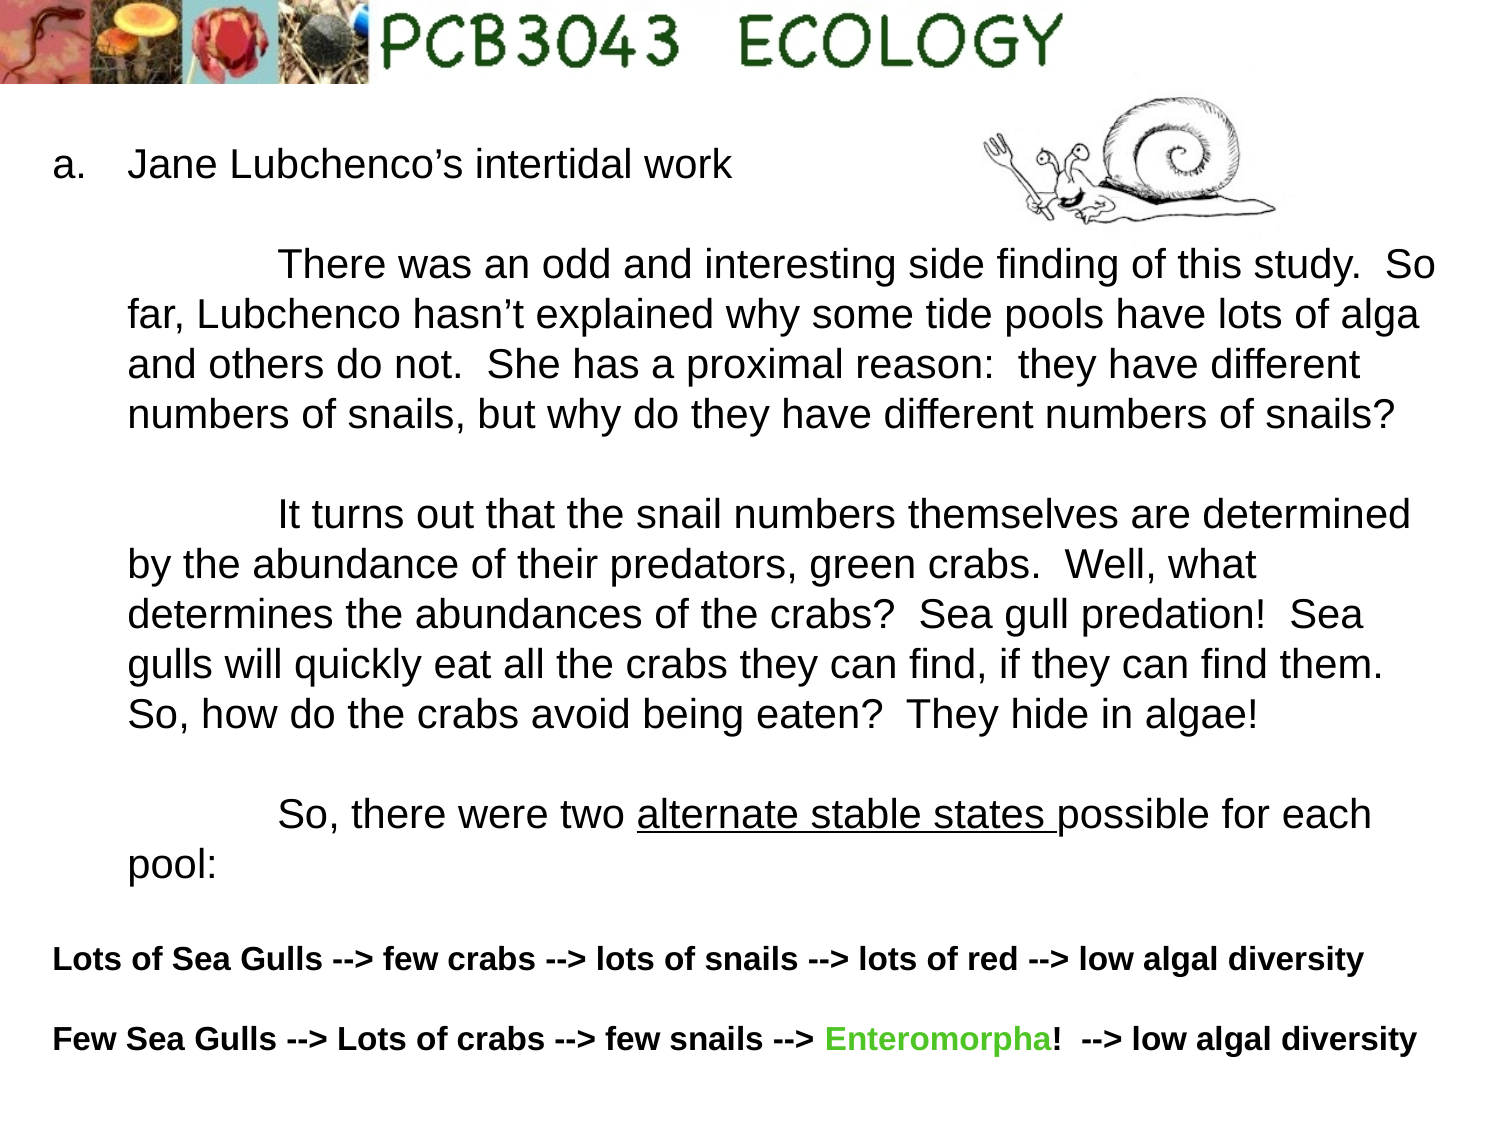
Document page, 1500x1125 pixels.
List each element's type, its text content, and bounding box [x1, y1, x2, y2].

picture [0, 0, 1301, 252]
text_box Jane Lubchenco’s intertidal work There was an odd and interesting side finding of this study. So far, Lubchenco hasn’t explained why some tide pools have lots of alga and others do not. She has a proximal reason: they have different numbers of snails, but why do they have different numbers of snails? It turns out that the snail numbers themselves are determined by the abundance of their predators, green crabs. Well, what determines the abundances of the crabs? Sea gull predation! Sea gulls will quickly eat all the crabs they can find, if they can find them. So, how do the crabs avoid being eaten? They hide in algae! So, there were two alternate stable states possible for each pool: Lots of Sea Gulls --> few crabs --> lots of snails --> lots of red --> low algal diversity Few Sea Gulls --> Lots of crabs --> few snails --> Enteromorpha! --> low algal diversity [37, 129, 1472, 1065]
